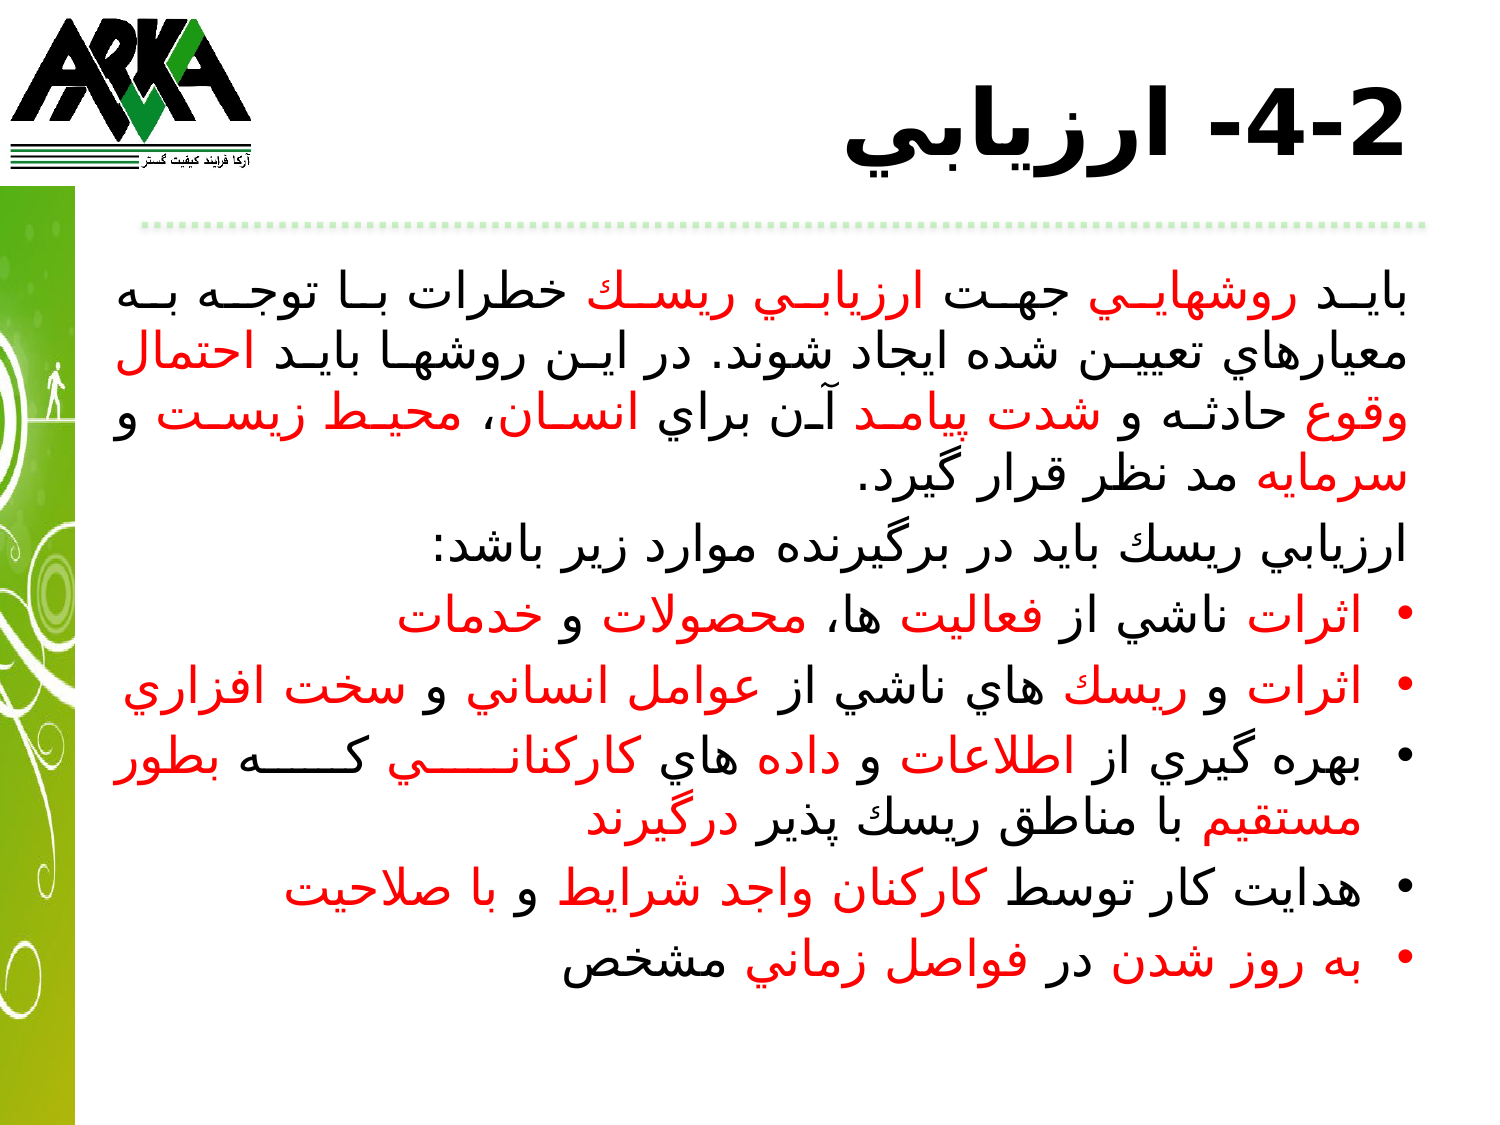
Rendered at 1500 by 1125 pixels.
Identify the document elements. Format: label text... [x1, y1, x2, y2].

title 4-2- ارزيابي [87, 37, 1425, 200]
picture [0, 0, 263, 1125]
list بايد روشهايي جهت ارزيابي ريسك خطرات با توجه به معيارهاي تعيين شده ايجاد شوند. در اين روشها بايد احتمال وقوع حادثه و شدت پيامد آن براي انسان، محيط زيست و سرمايه مد نظر قرار گيرد. ارزيابي ريسك بايد در برگيرنده موارد زير باشد: اثرات ناشي از فعاليت ها، محصولات و خدمات اثرات و ريسك هاي ناشي از عوامل انساني و سخت افزاري بهره گيري از اطلاعات و داده هاي كاركناني كه بطور مستقيم با مناطق ريسك پذير درگیرند هدايت كار توسط كاركنان واجد شرايط و با صلاحيت به روز شدن در فواصل زماني مشخص [99, 249, 1425, 1025]
